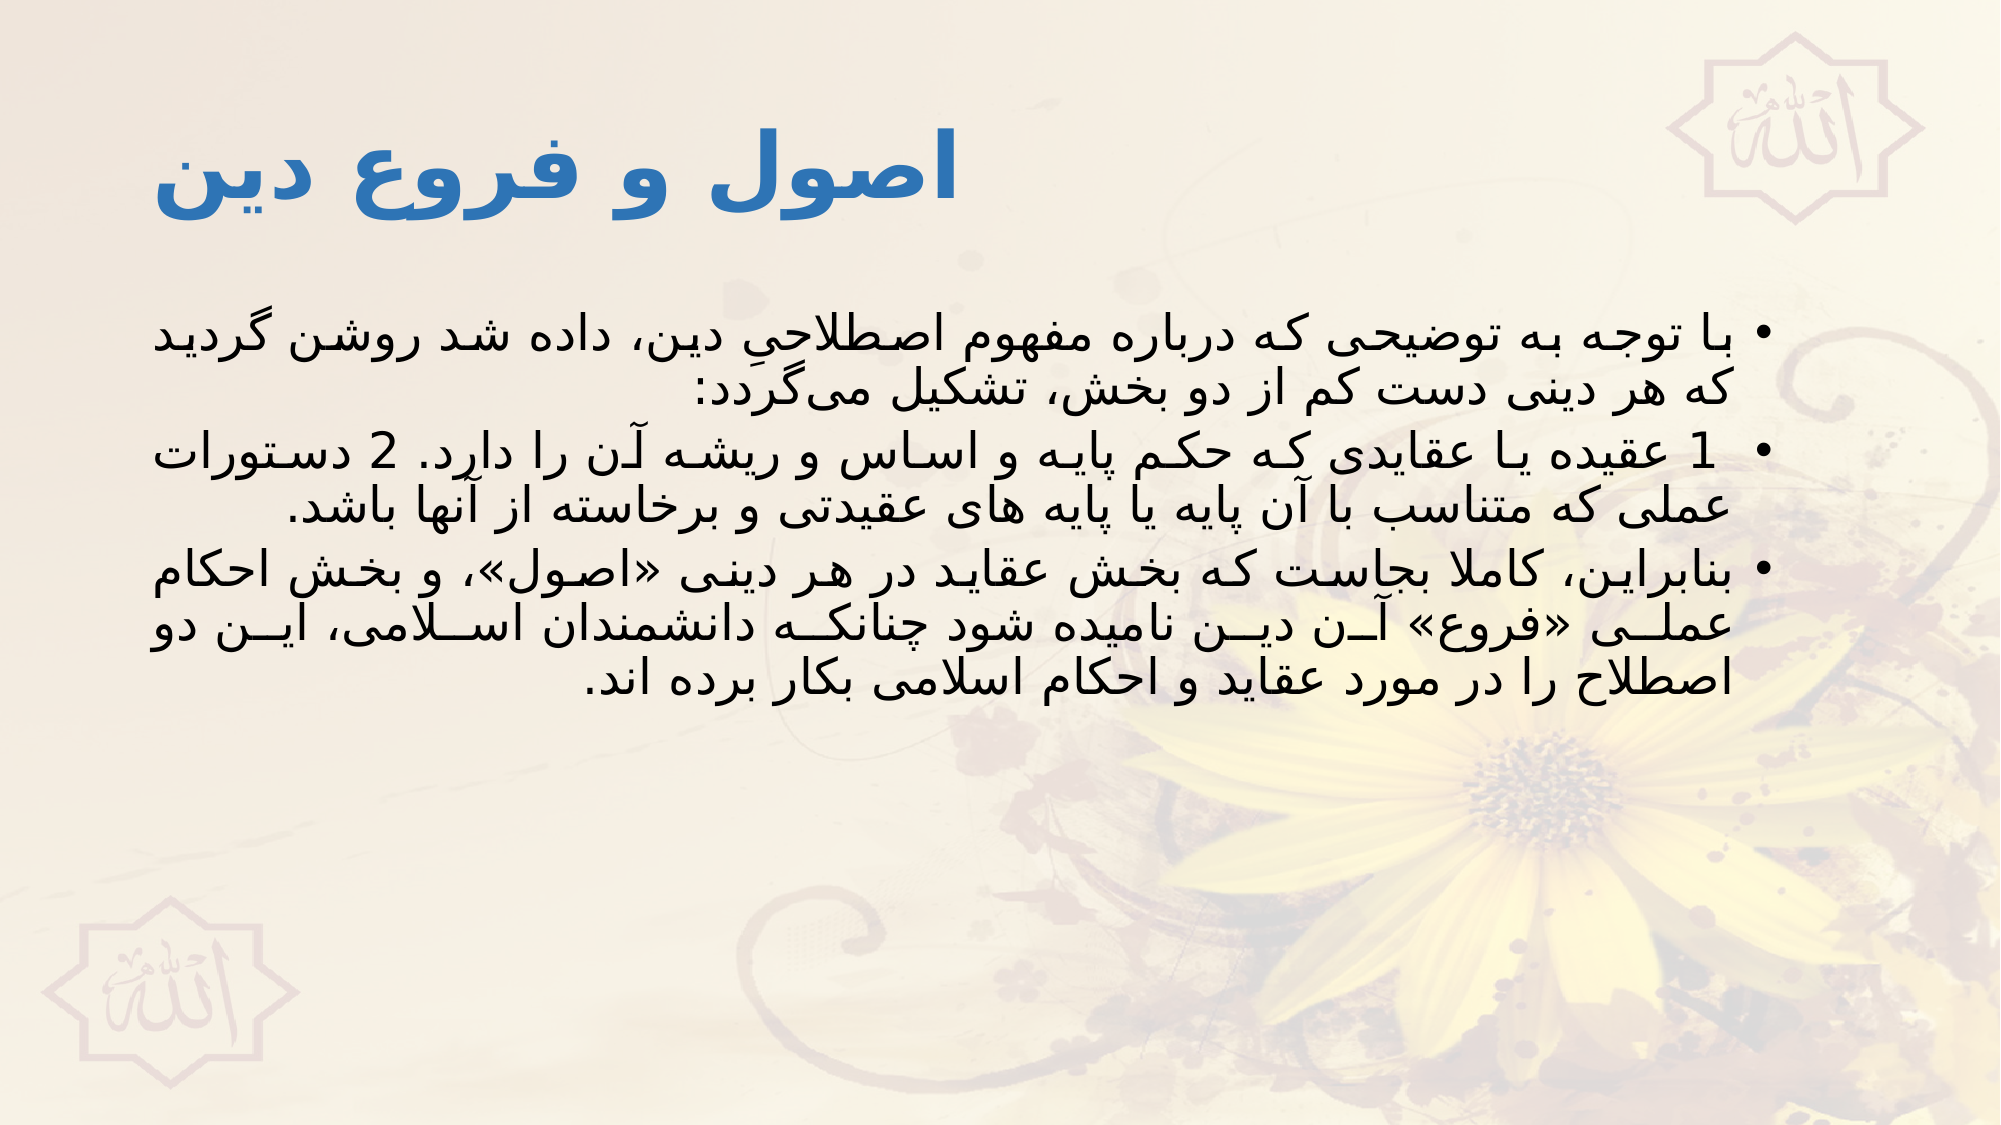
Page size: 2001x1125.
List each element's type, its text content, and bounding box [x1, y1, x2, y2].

list با توجه به توضيحى كه درباره مفهوم اصطلاحىِ دين، داده شد روشن گرديد كه هر دينى دست كم از دو بخش، تشكيل مى‌گردد: 1 عقيده يا عقايدى كه حكم پايه و اساس و ريشه آن را دارد. 2 دستورات عملى كه متناسب با آن پايه يا پايه هاى عقيدتى و برخاسته از آنها باشد. بنابراين، كاملا بجاست كه بخش عقايد در هر دينى «اصول»، و بخش احكام عملى «فروع» آن دين ناميده شود چنانكه دانشمندان اسلامى، اين دو اصطلاح را در مورد عقايد و احكام اسلامى بكار برده اند. [137, 299, 1863, 1014]
title اصول و فروع دين [137, 59, 1863, 278]
